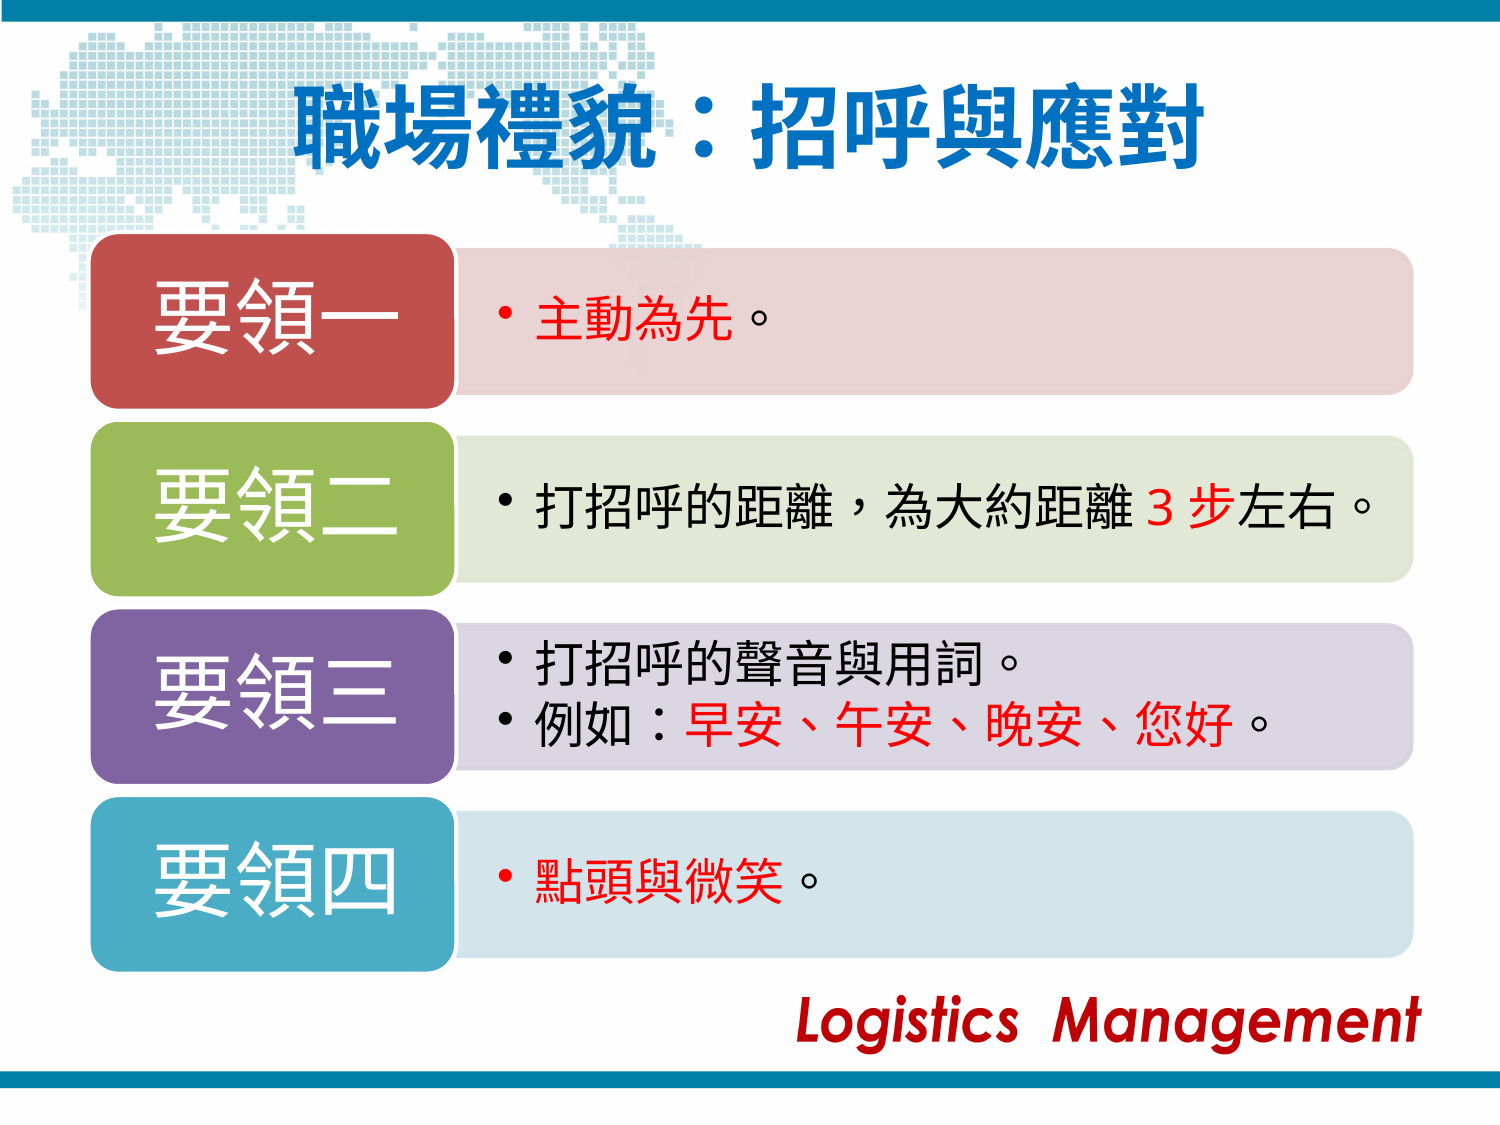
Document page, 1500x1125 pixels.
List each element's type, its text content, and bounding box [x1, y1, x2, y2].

title 職場禮貌：招呼與應對 [74, 30, 1426, 219]
picture [0, 0, 1500, 1071]
picture [0, 1089, 1500, 1125]
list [74, 231, 1426, 975]
